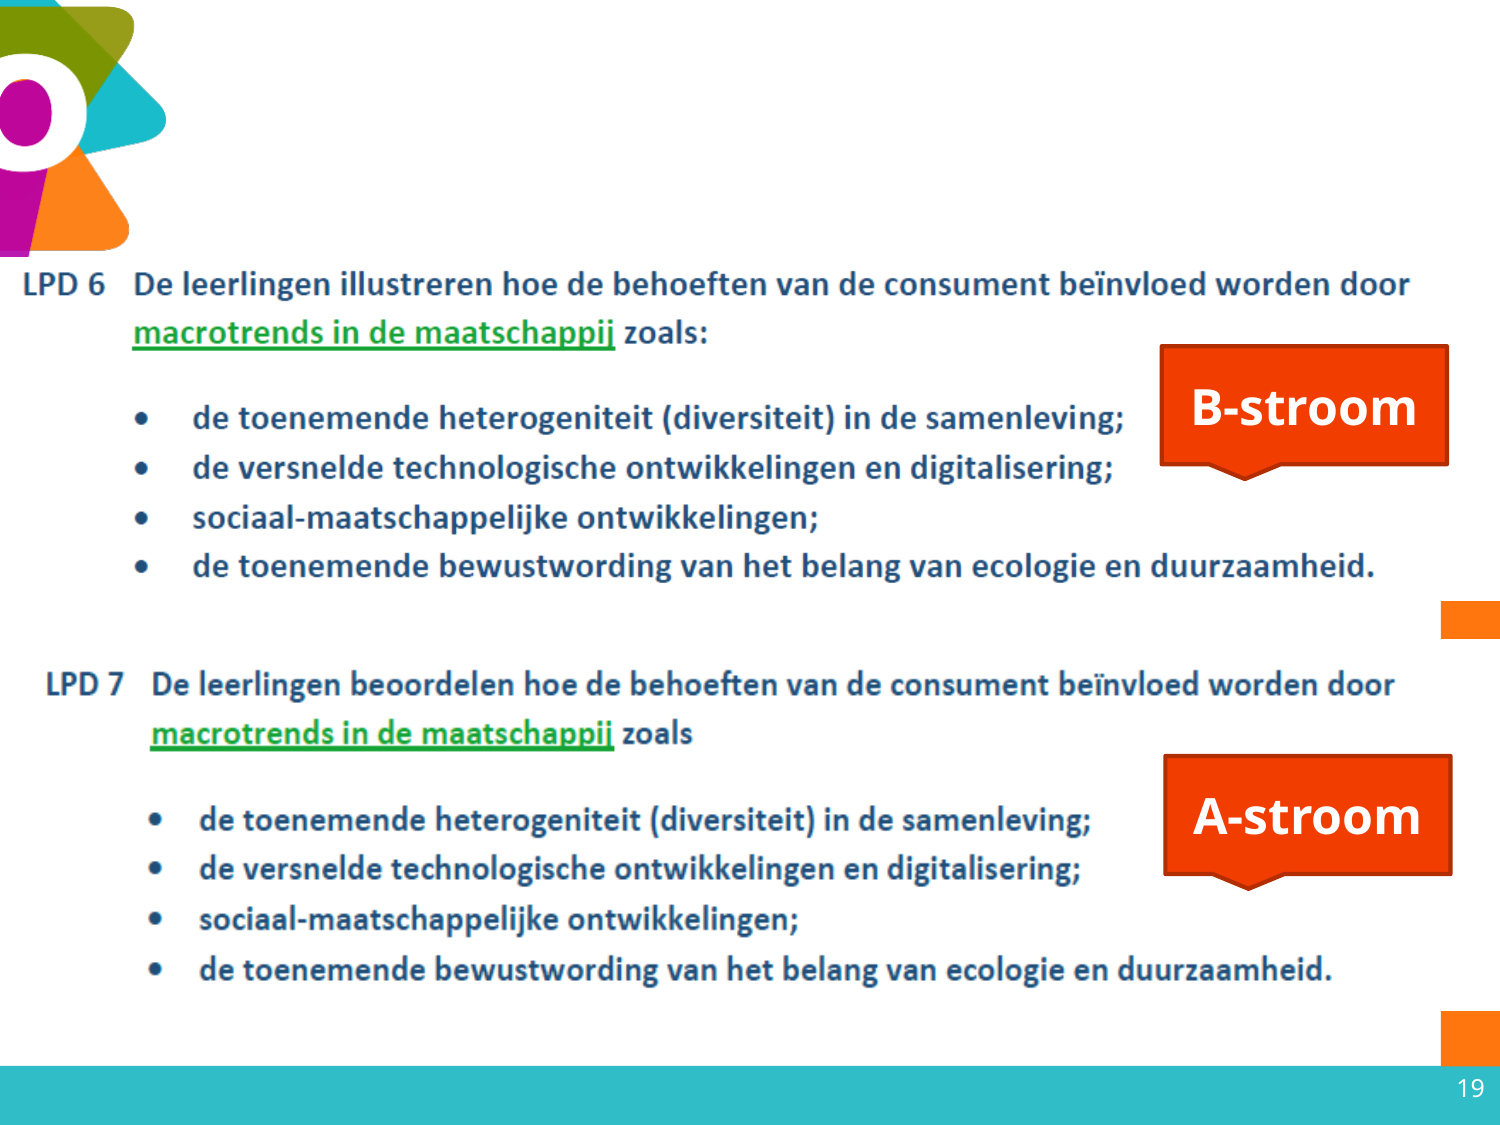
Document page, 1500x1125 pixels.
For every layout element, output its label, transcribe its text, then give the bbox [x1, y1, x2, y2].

picture [0, 0, 1500, 601]
picture [0, 638, 1500, 1011]
slide_number 19 [1161, 1054, 1500, 1125]
